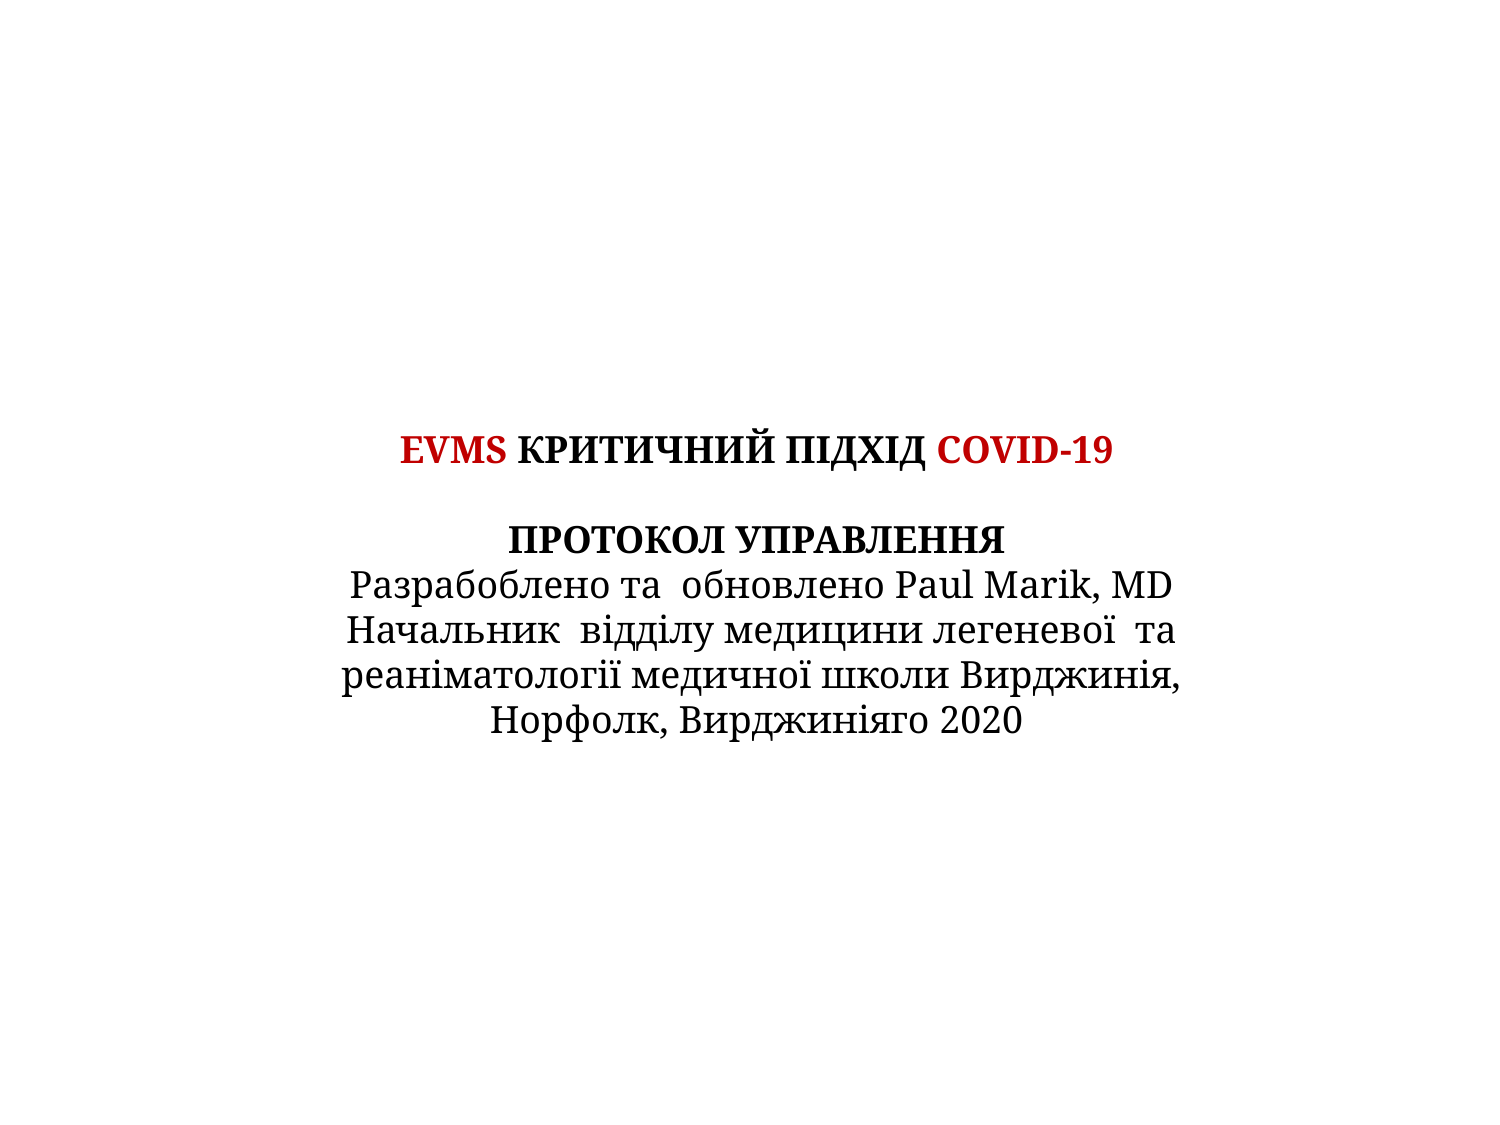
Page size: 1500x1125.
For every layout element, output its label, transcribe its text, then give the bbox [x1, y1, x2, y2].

text_box EVMS КРИТИЧНИЙ ПІДХІД COVID-19 ПРОТОКОЛ УПРАВЛЕННЯ Разрабоблено та обновлено Paul Marik, MD Начальник відділу медицини легеневої та реаніматології медичної школи Вирджинія, Норфолк, Вирджиніяго 2020 [277, 418, 1247, 749]
